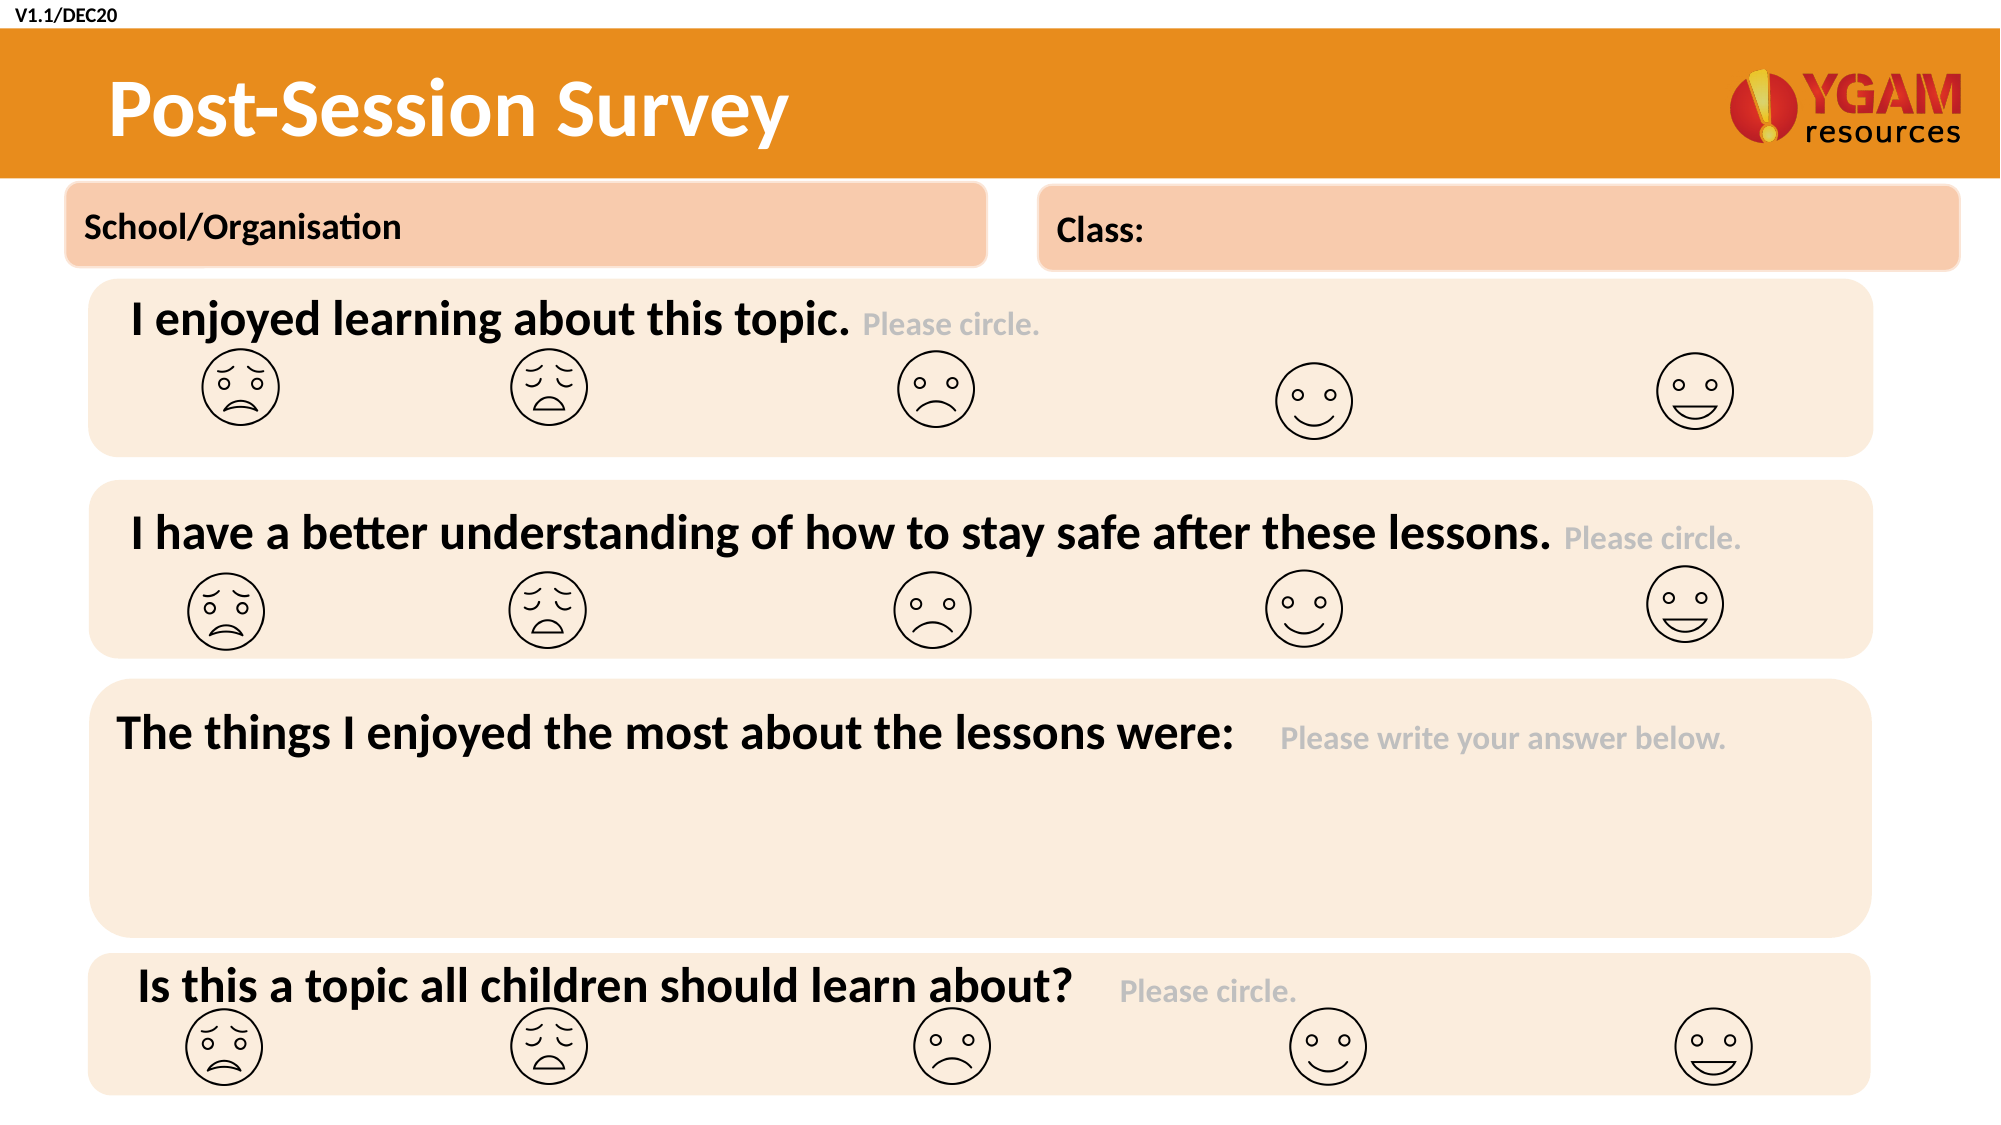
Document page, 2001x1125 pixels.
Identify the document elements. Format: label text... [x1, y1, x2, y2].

picture [1265, 352, 1363, 450]
picture [1646, 342, 1744, 440]
picture [500, 338, 598, 436]
text_box Post-Session Survey [0, 27, 2000, 179]
picture [498, 561, 597, 659]
picture [177, 562, 275, 661]
text_box [87, 478, 1875, 660]
picture [175, 998, 273, 1096]
text_box School/Organisation [64, 180, 989, 269]
text_box I have a better understanding of how to stay safe after these lessons. Please circle. [115, 492, 1803, 568]
picture [1724, 66, 1966, 150]
text_box I enjoyed learning about this topic. Please circle. [115, 277, 1803, 353]
picture [1279, 997, 1377, 1096]
text_box The things I enjoyed the most about the lessons were: Please write your answer below. [101, 632, 1764, 768]
text_box Is this a topic all children should learn about? Please circle. [122, 885, 1784, 1021]
picture [887, 340, 985, 438]
picture [191, 338, 290, 436]
picture [1664, 997, 1763, 1096]
text_box [86, 951, 1872, 1097]
text_box [87, 277, 1875, 459]
text_box Class: [1036, 183, 1961, 272]
picture [1636, 555, 1735, 654]
picture [883, 561, 982, 659]
text_box V1.1/DEC20 [0, 0, 1000, 35]
picture [1255, 559, 1353, 658]
picture [500, 997, 598, 1096]
text_box [88, 677, 1873, 940]
picture [902, 997, 1001, 1096]
